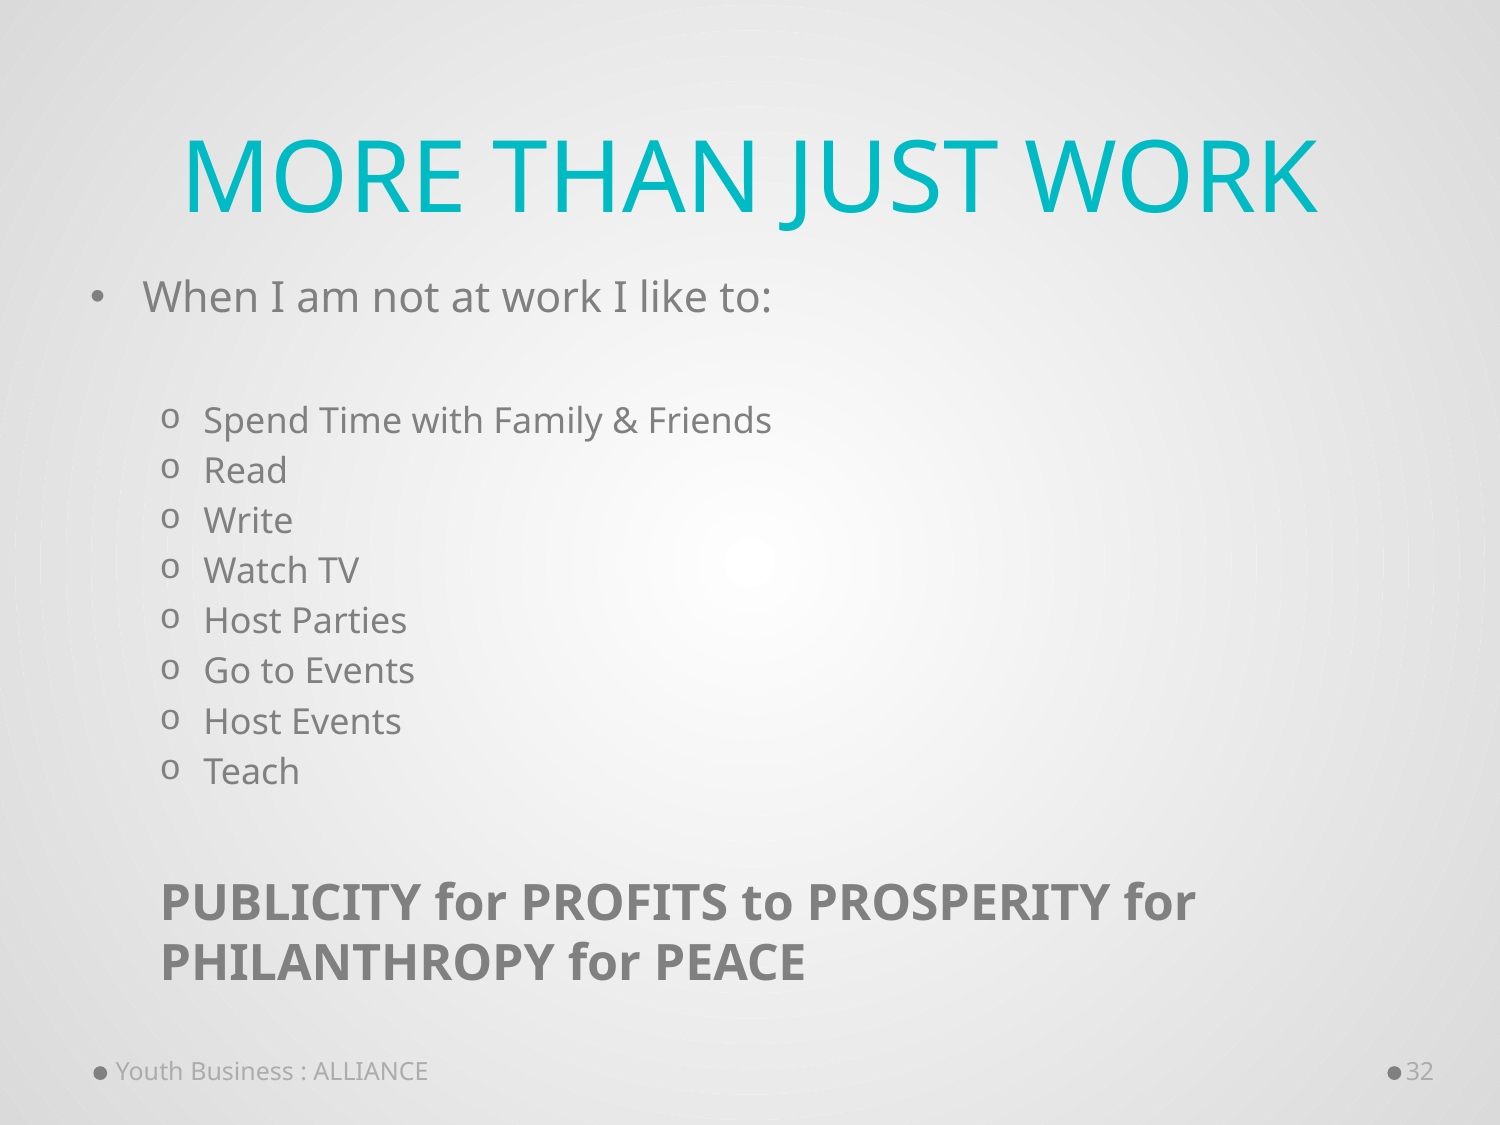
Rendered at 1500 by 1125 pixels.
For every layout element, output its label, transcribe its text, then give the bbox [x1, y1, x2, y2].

title More than just work [75, 22, 1425, 240]
footer Youth Business : ALLIANCE [108, 1042, 576, 1103]
slide_number 32 [1401, 1042, 1494, 1103]
list When I am not at work I like to: Spend Time with Family & Friends Read Write Watch TV Host Parties Go to Events Host Events Teach PUBLICITY for PROFITS to PROSPERITY for PHILANTHROPY for PEACE [75, 262, 1425, 1005]
